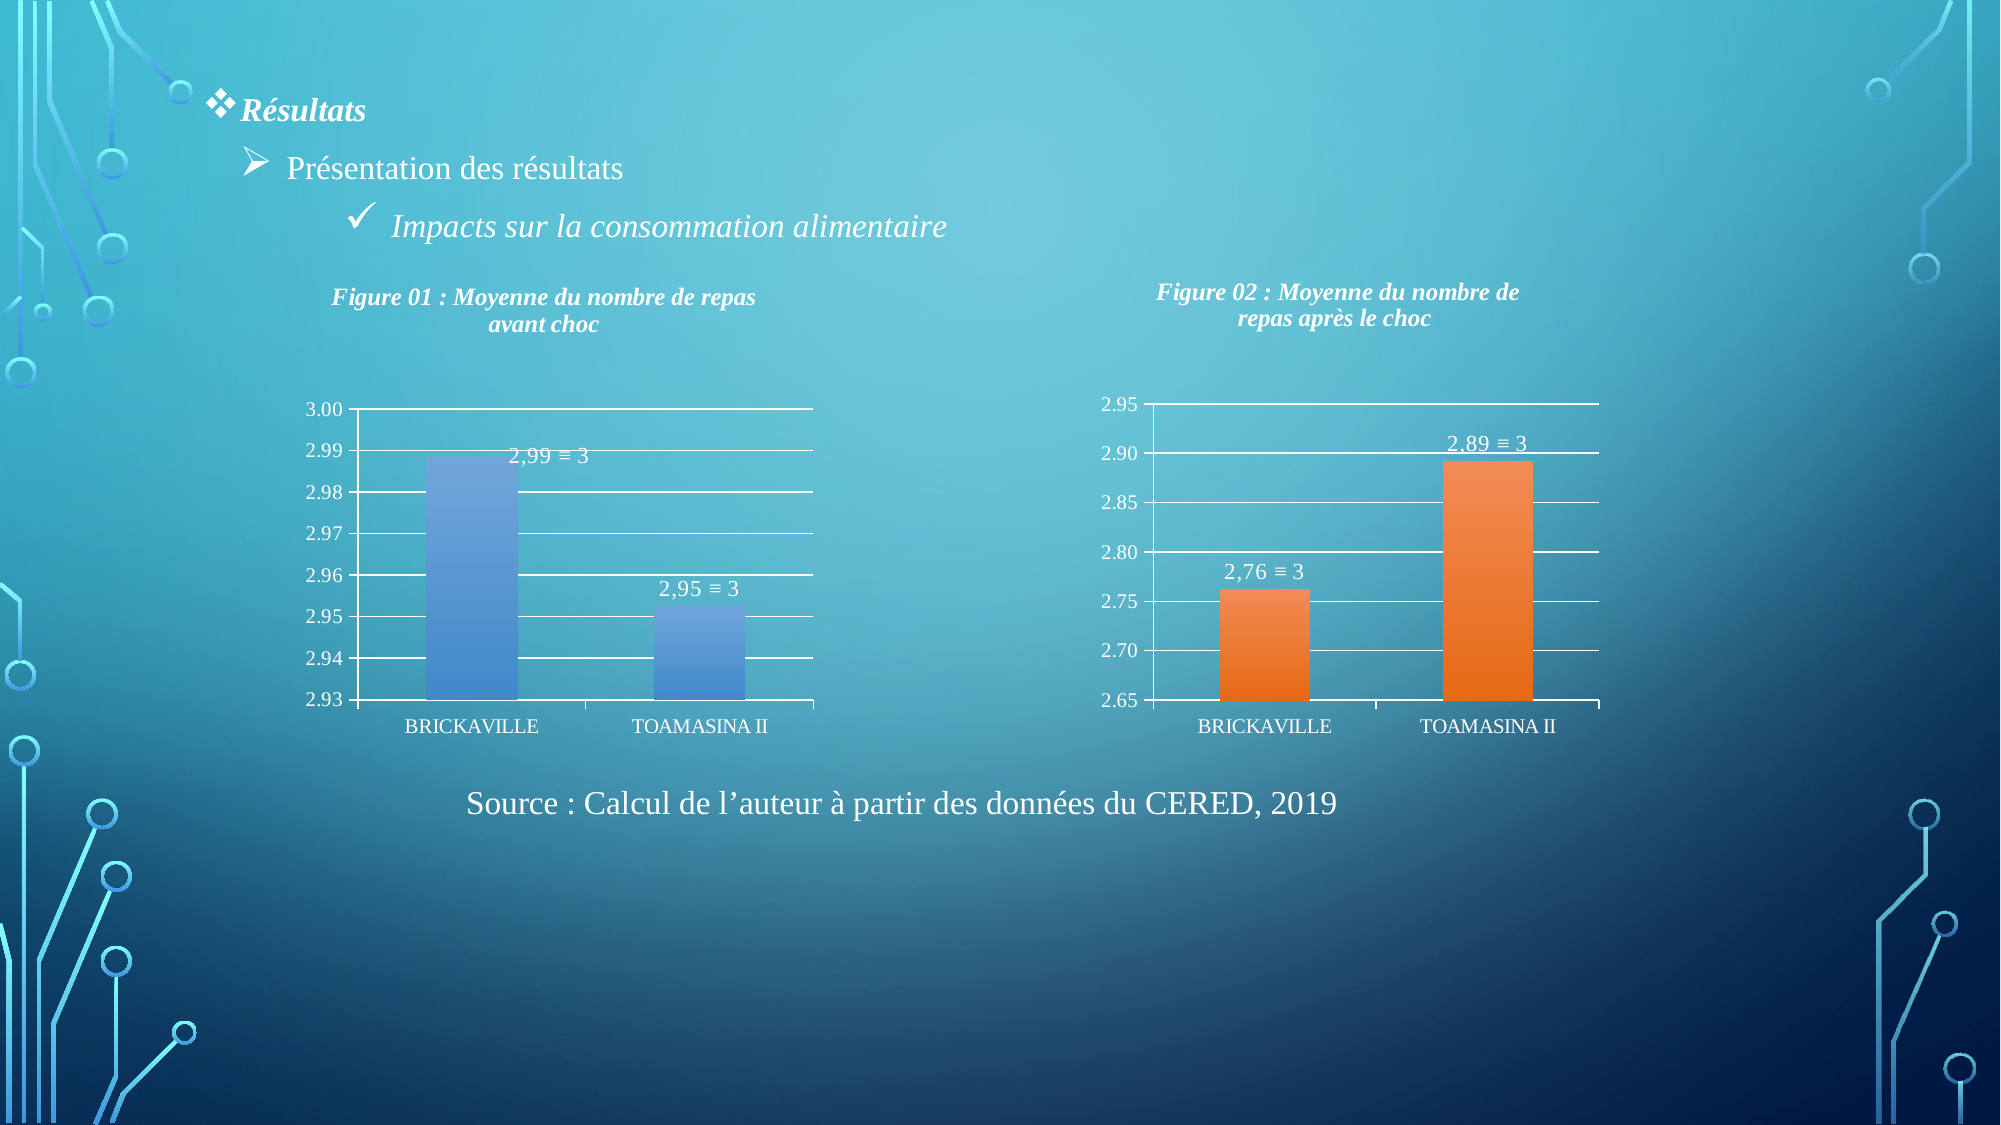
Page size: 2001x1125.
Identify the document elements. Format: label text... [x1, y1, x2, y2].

chart [1090, 270, 1610, 749]
chart [257, 275, 841, 792]
text_box Source : Calcul de l’auteur à partir des données du CERED, 2019 [451, 753, 1431, 829]
list Résultats Présentation des résultats Impacts sur la consommation alimentaire [187, 72, 1813, 950]
